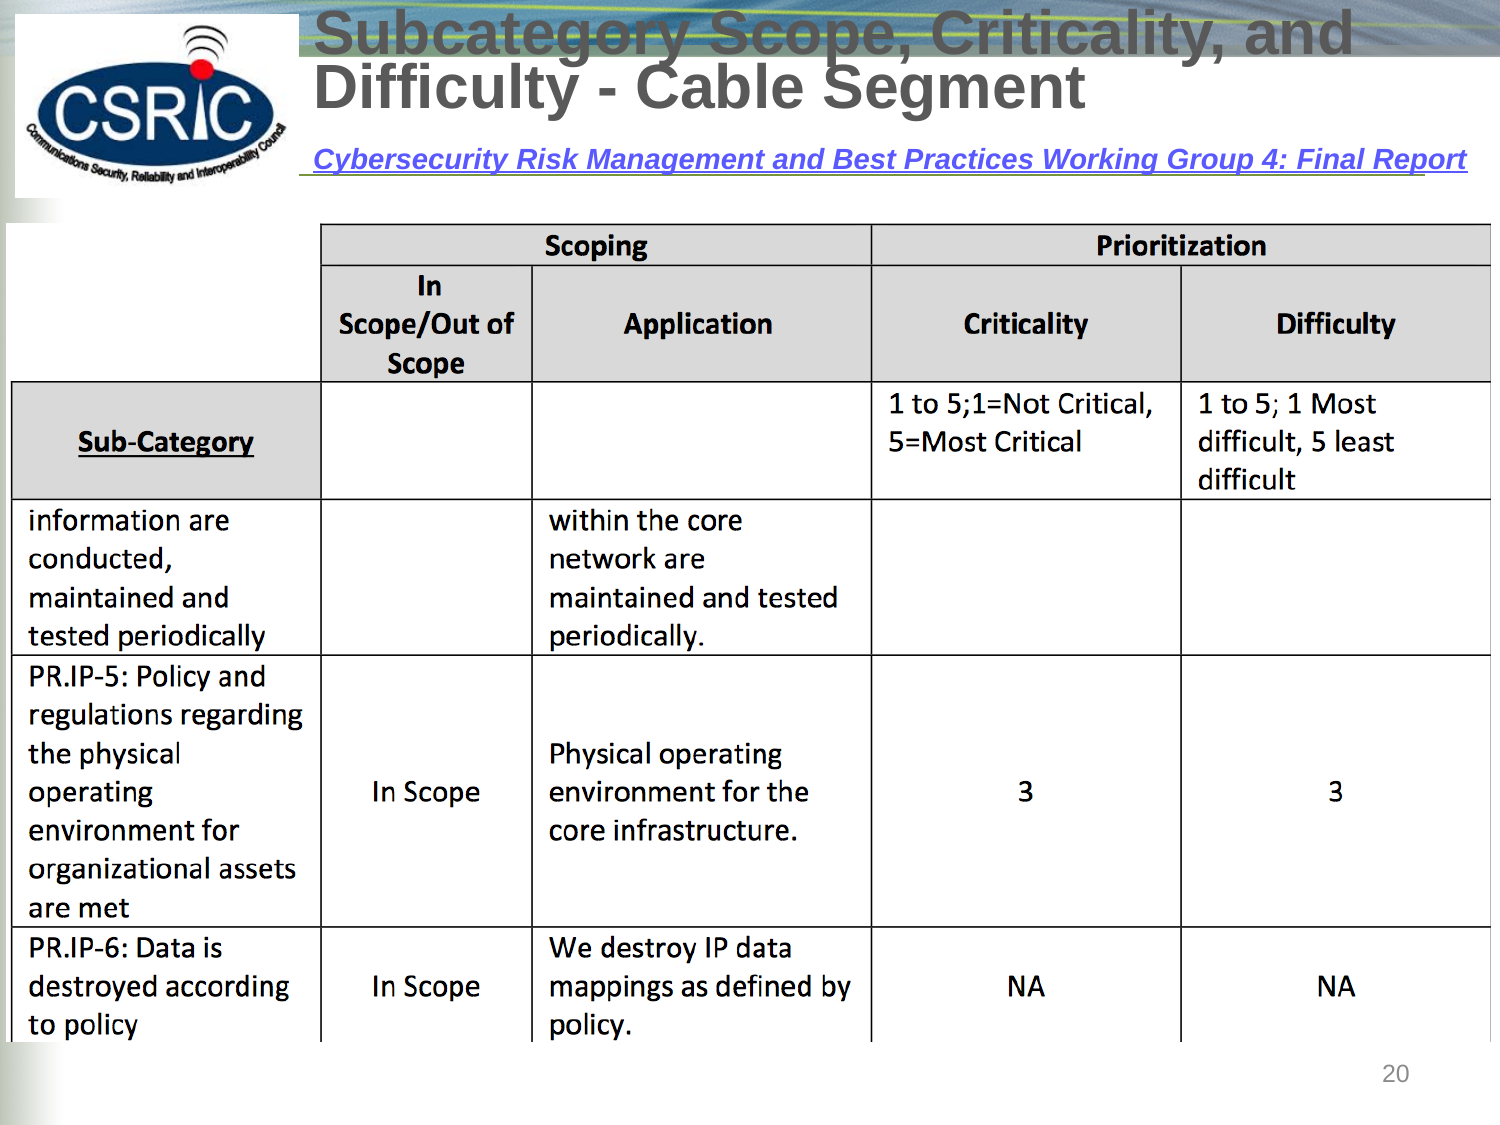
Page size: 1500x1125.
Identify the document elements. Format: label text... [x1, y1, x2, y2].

picture [0, 0, 1500, 1125]
slide_number 20 [1074, 1051, 1425, 1103]
title Subcategory Scope, Criticality, and Difficulty - Cable Segment Cybersecurity Risk Management and Best Practices Working Group 4: Final Report [299, 14, 1500, 183]
